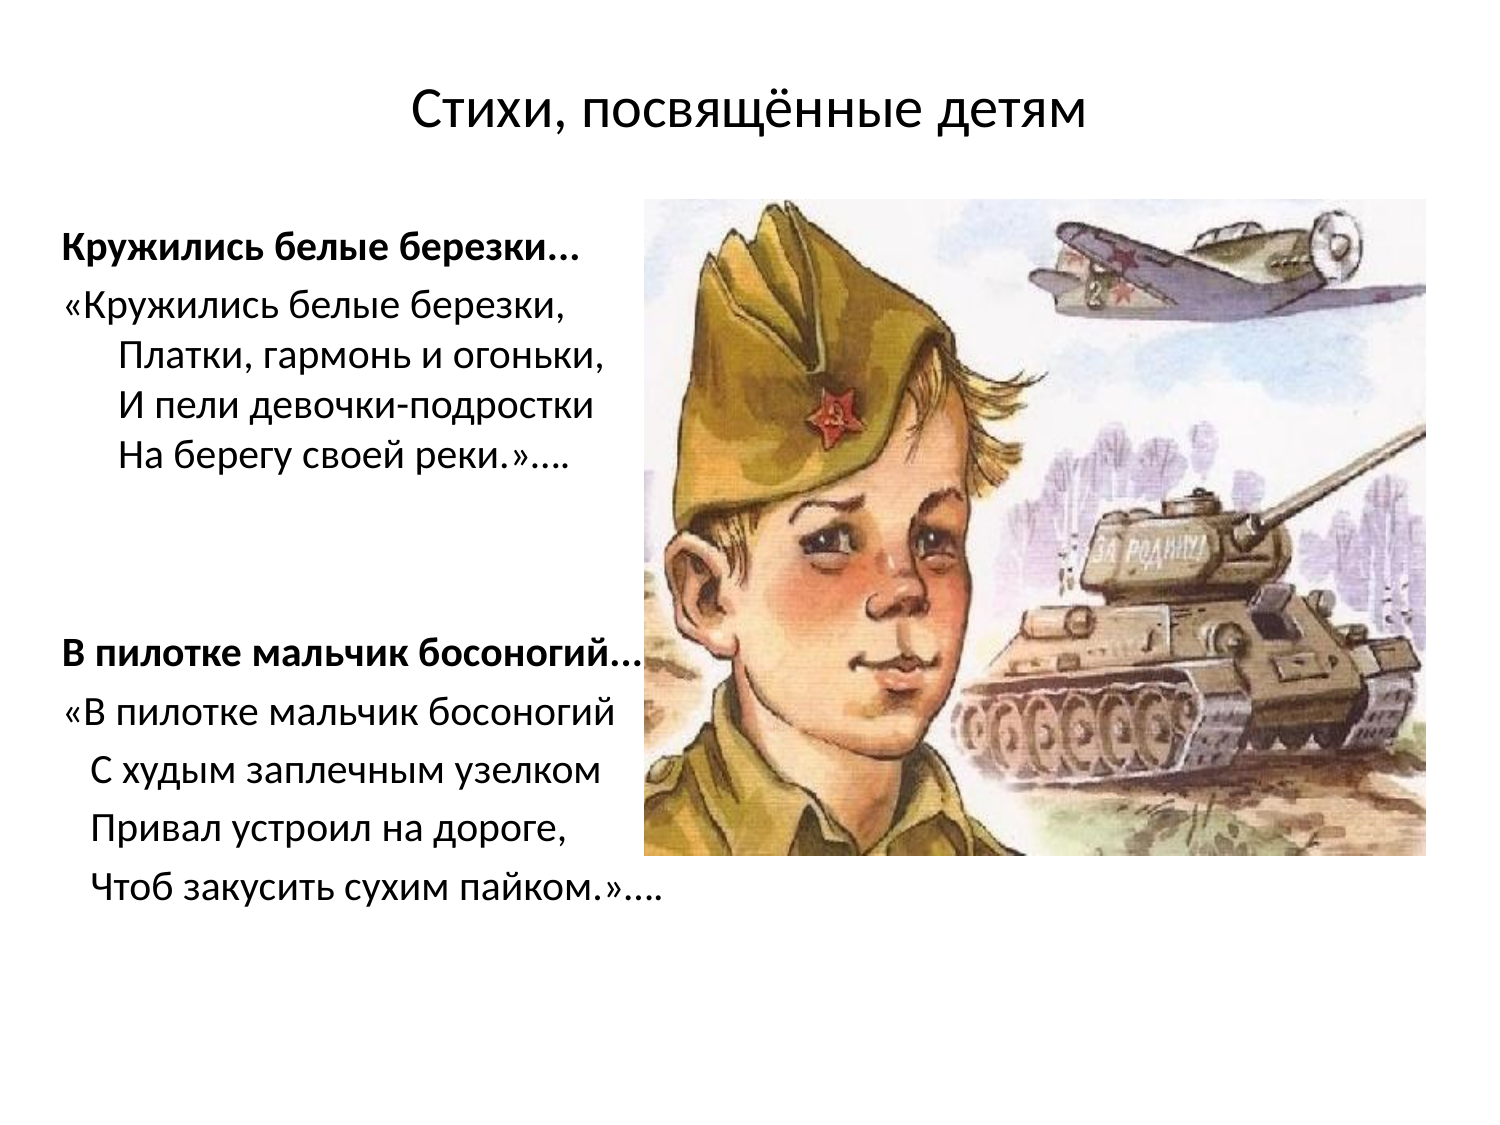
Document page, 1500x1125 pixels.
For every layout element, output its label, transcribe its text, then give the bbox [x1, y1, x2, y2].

list Кружились белые березки... «Кружились белые березки, Платки, гармонь и огоньки, И пели девочки-подростки На берегу своей реки.»…. В пилотке мальчик босоногий... «В пилотке мальчик босоногий С худым заплечным узелком Привал устроил на дороге, Чтоб закусить сухим пайком.»…. [46, 152, 1454, 1055]
picture [644, 198, 1426, 856]
title Стихи, посвящённые детям [75, 45, 1425, 152]
